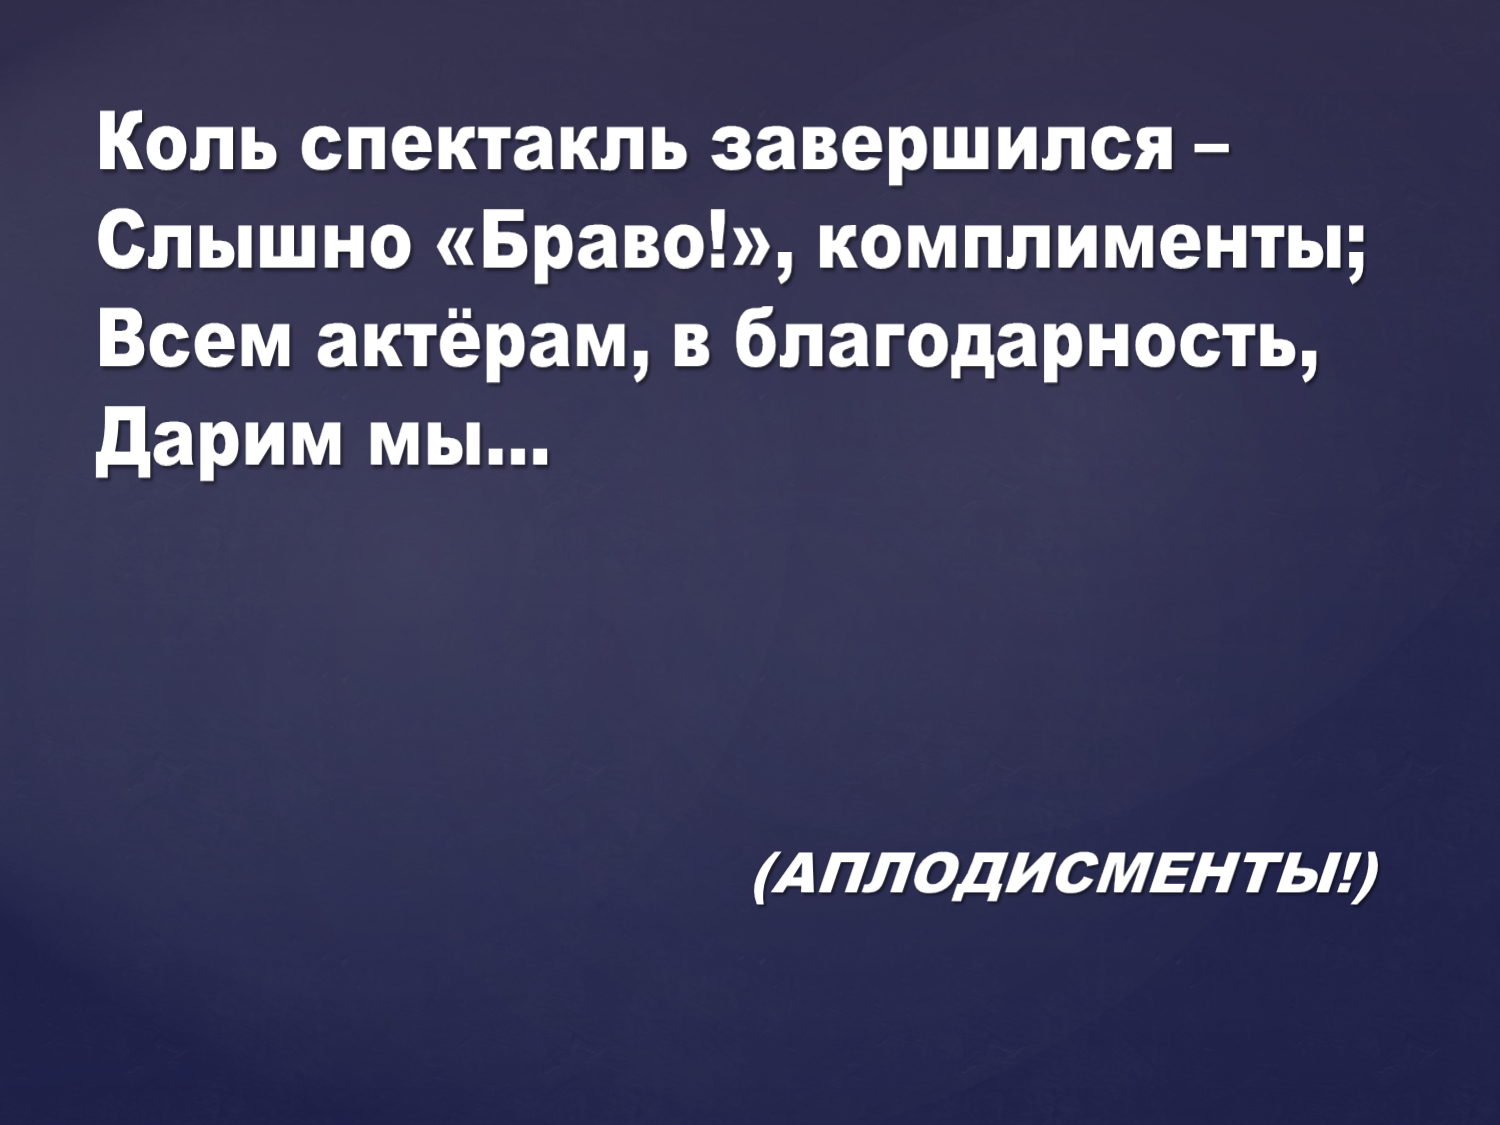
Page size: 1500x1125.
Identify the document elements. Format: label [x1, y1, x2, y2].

picture [52, 65, 1414, 546]
picture [713, 821, 1414, 946]
